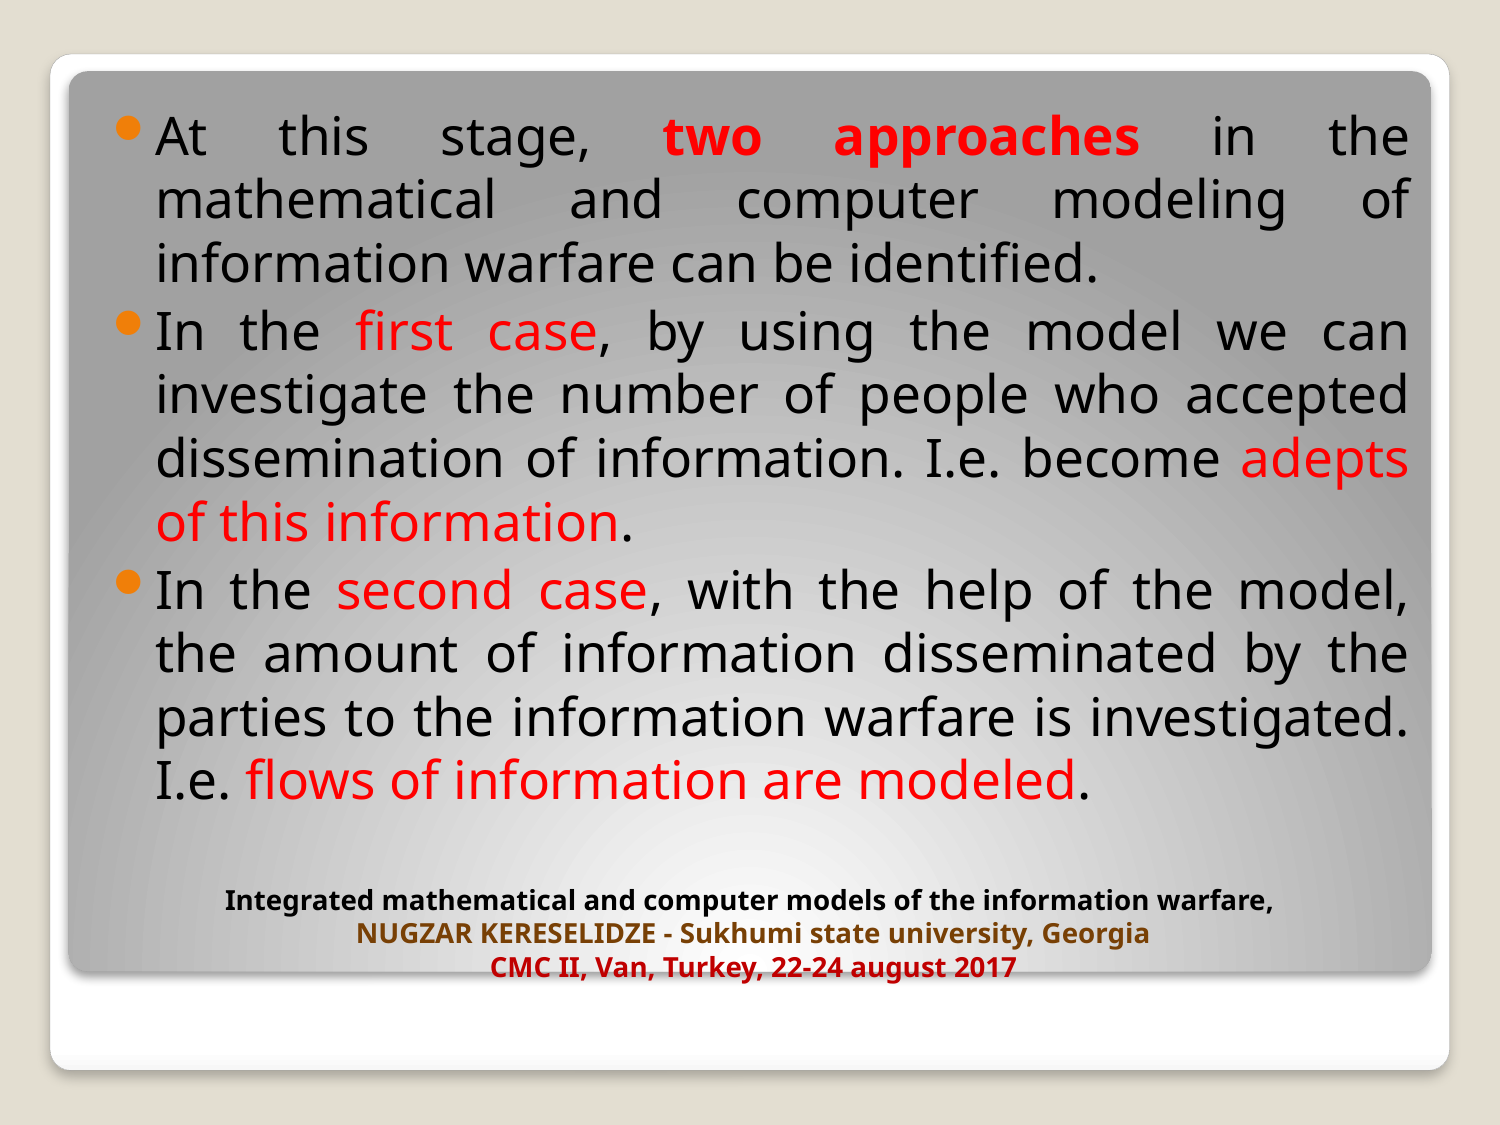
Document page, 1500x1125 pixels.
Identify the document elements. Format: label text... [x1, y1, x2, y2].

list At this stage, two approaches in the mathematical and computer modeling of information warfare can be identified. In the first case, by using the model we can investigate the number of people who accepted dissemination of information. I.e. become adepts of this information. In the second case, with the help of the model, the amount of information disseminated by the parties to the information warfare is investigated. I.e. flows of information are modeled. [82, 86, 1425, 863]
title Integrated mathematical and computer models of the information warfare, NUGZAR KERESELIDZE - Sukhumi state university, Georgia CMC II, Van, Turkey, 22-24 august 2017 [82, 875, 1425, 990]
